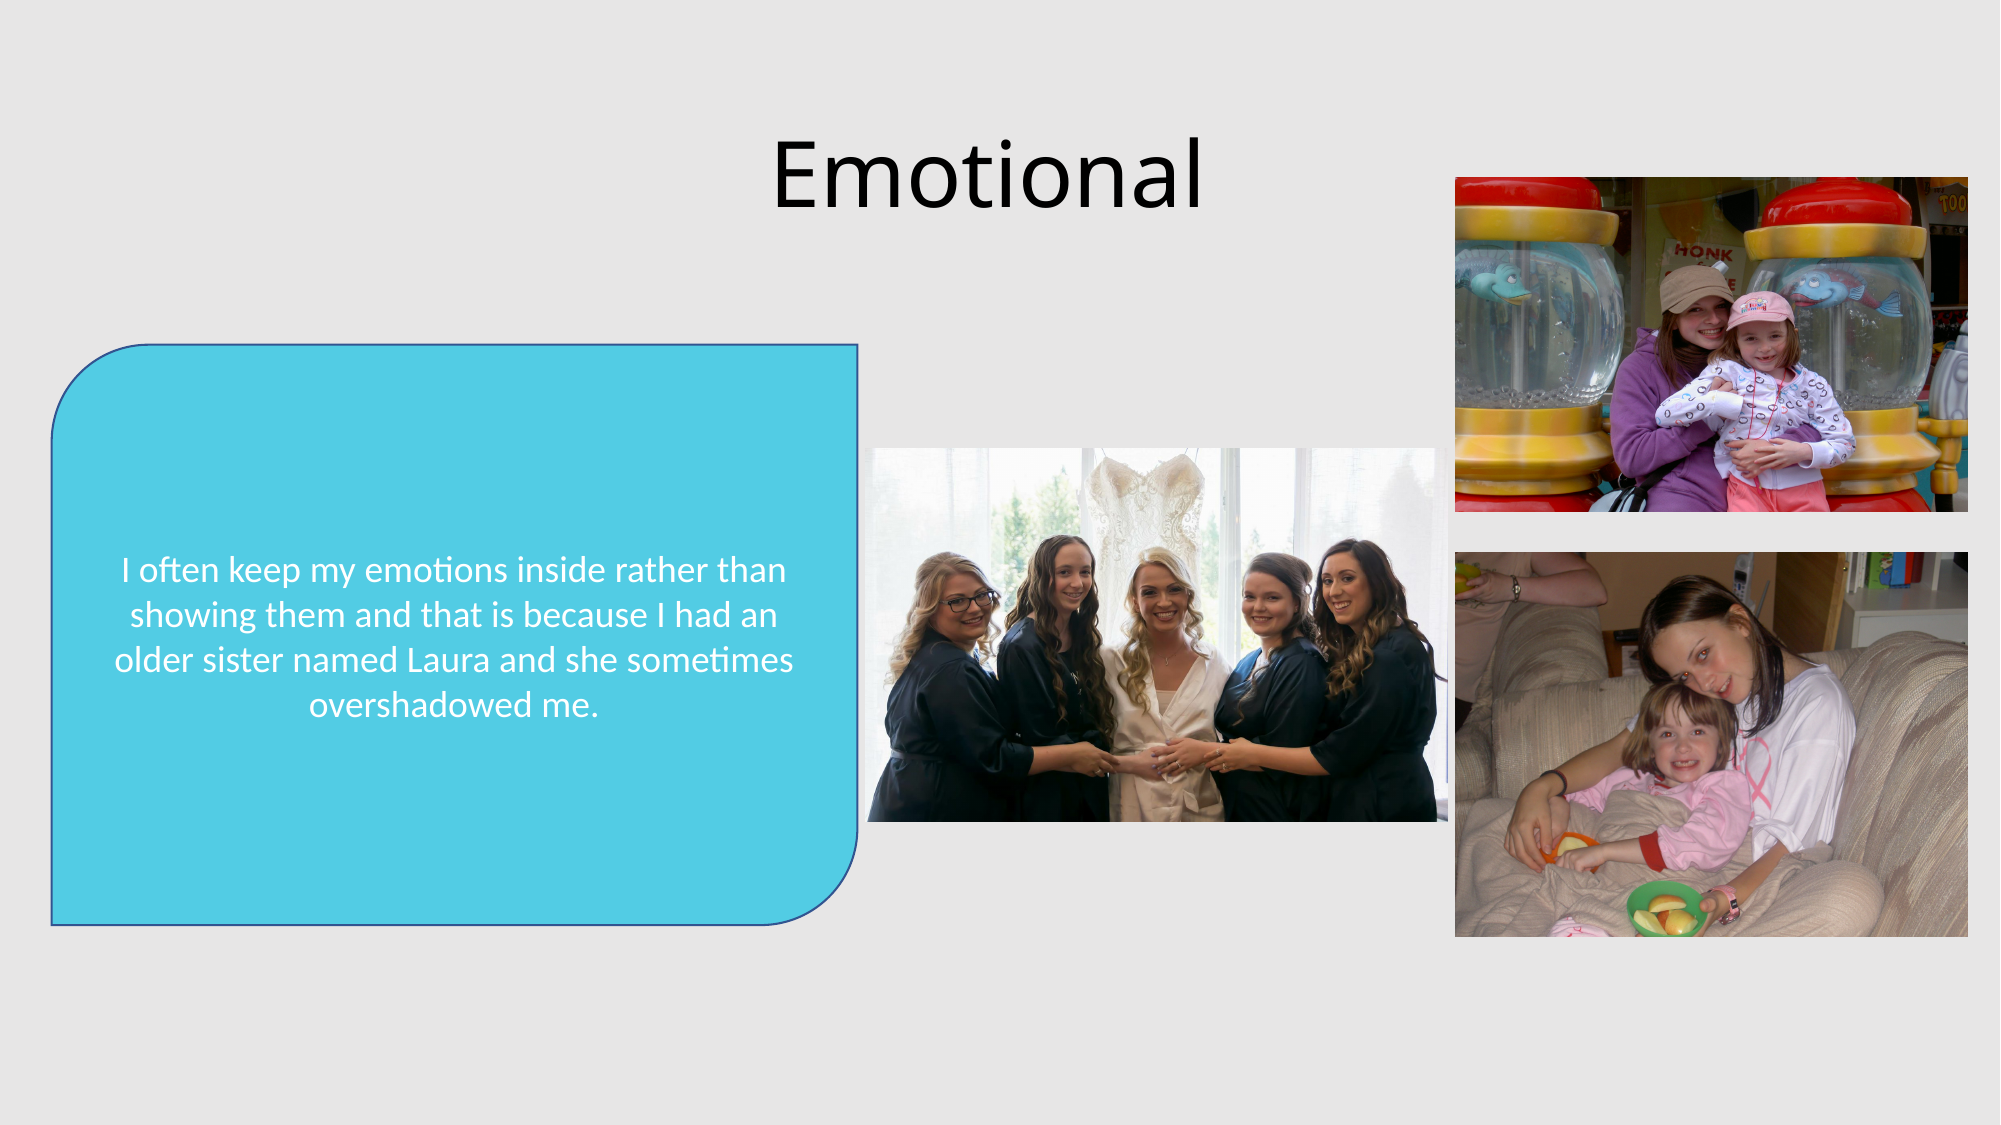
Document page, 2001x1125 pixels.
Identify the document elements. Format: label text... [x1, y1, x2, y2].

picture [865, 448, 1448, 822]
text_box I often keep my emotions inside rather than showing them and that is because I had an older sister named Laura and she sometimes overshadowed me. [50, 343, 859, 927]
picture [1455, 552, 1968, 937]
picture [1455, 177, 1968, 512]
text_box Emotional [137, 69, 1863, 287]
